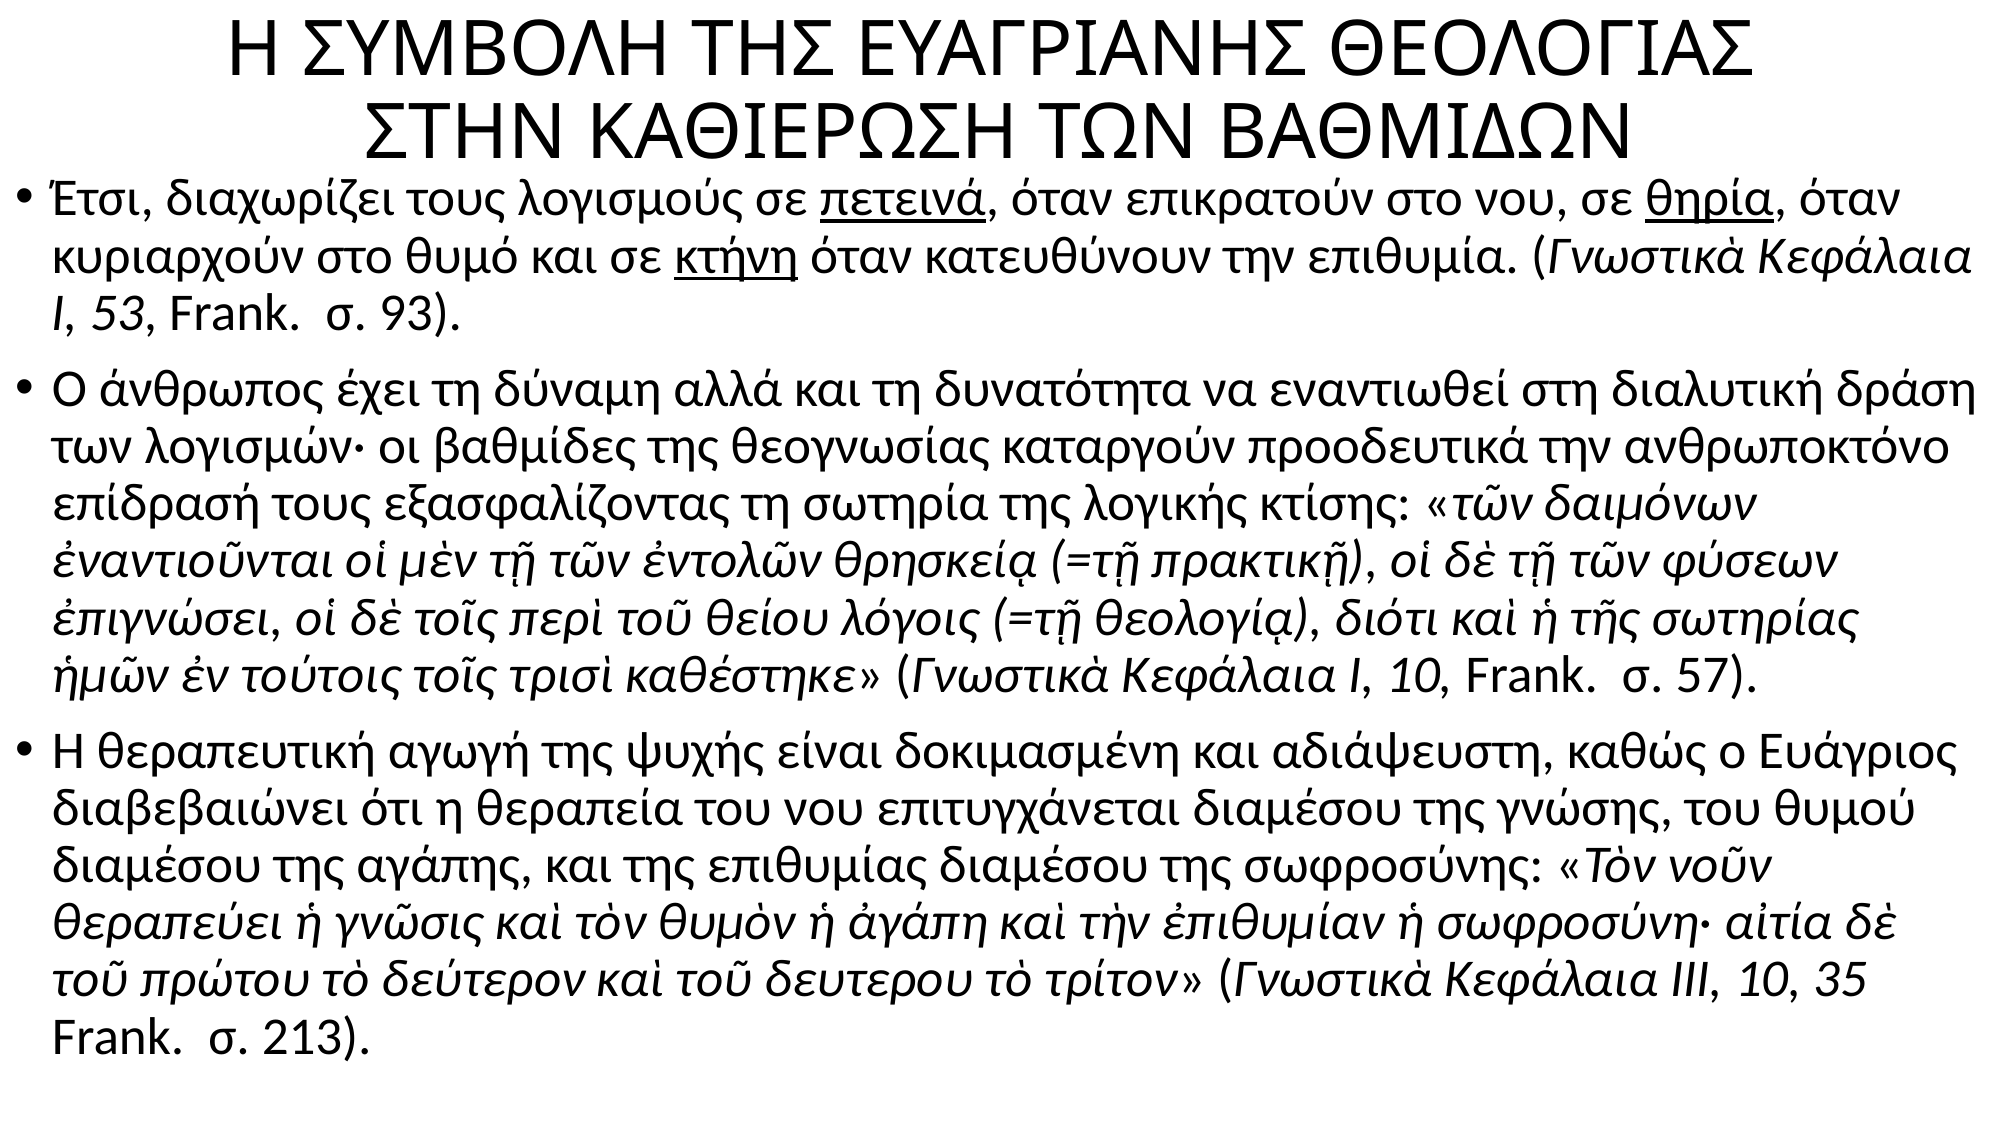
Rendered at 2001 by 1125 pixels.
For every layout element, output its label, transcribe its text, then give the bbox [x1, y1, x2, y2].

list Έτσι, διαχωρίζει τους λογισμούς σε πετεινά, όταν επικρατούν στο νου, σε θηρία, όταν κυριαρχούν στο θυμό και σε κτήνη όταν κατευθύνουν την επιθυμία. (Γνωστικὰ Κεφάλαια Ι, 53, Frank. σ. 93). Ο άνθρωπος έχει τη δύναμη αλλά και τη δυνατότητα να εναντιωθεί στη διαλυτική δράση των λογισμών· οι βαθμίδες της θεογνωσίας καταργούν προοδευτικά την ανθρωποκτόνο επίδρασή τους εξασφαλίζοντας τη σωτηρία της λογικής κτίσης: «τῶν δαιμόνων ἐναντιοῦνται οἱ μὲν τῇ τῶν ἐντολῶν θρησκείᾳ (=τῇ πρακτικῇ), οἱ δὲ τῇ τῶν φύσεων ἐπιγνώσει, οἱ δὲ τοῖς περὶ τοῦ θείου λόγοις (=τῇ θεολογίᾳ), διότι καὶ ἡ τῆς σωτηρίας ἡμῶν ἐν τούτοις τοῖς τρισὶ καθέστηκε» (Γνωστικὰ Κεφάλαια Ι, 10, Frank. σ. 57). Η θεραπευτική αγωγή της ψυχής είναι δοκιμασμένη και αδιάψευστη, καθώς ο Ευάγριος διαβεβαιώνει ότι η θεραπεία του νου επιτυγχάνεται διαμέσου της γνώσης, του θυμού διαμέσου της αγάπης, και της επιθυμίας διαμέσου της σωφροσύνης: «Τὸν νοῦν θεραπεύει ἡ γνῶσις καὶ τὸν θυμὸν ἡ ἀγάπη καὶ τὴν ἐπιθυμίαν ἡ σωφροσύνη· αἰτία δὲ τοῦ πρώτου τὸ δεύτερον καὶ τοῦ δευτερου τὸ τρίτον» (Γνωστικὰ Κεφάλαια ΙΙΙ, 10, 35 Frank. σ. 213). [0, 162, 2000, 1125]
title Η ΣΥΜΒΟΛΗ ΤΗΣ ΕΥΑΓΡΙΑΝΗΣ ΘΕΟΛΟΓΙΑΣ ΣΤΗΝ ΚΑΘΙΕΡΩΣΗ ΤΩΝ ΒΑΘΜΙΔΩΝ [137, 0, 1863, 162]
